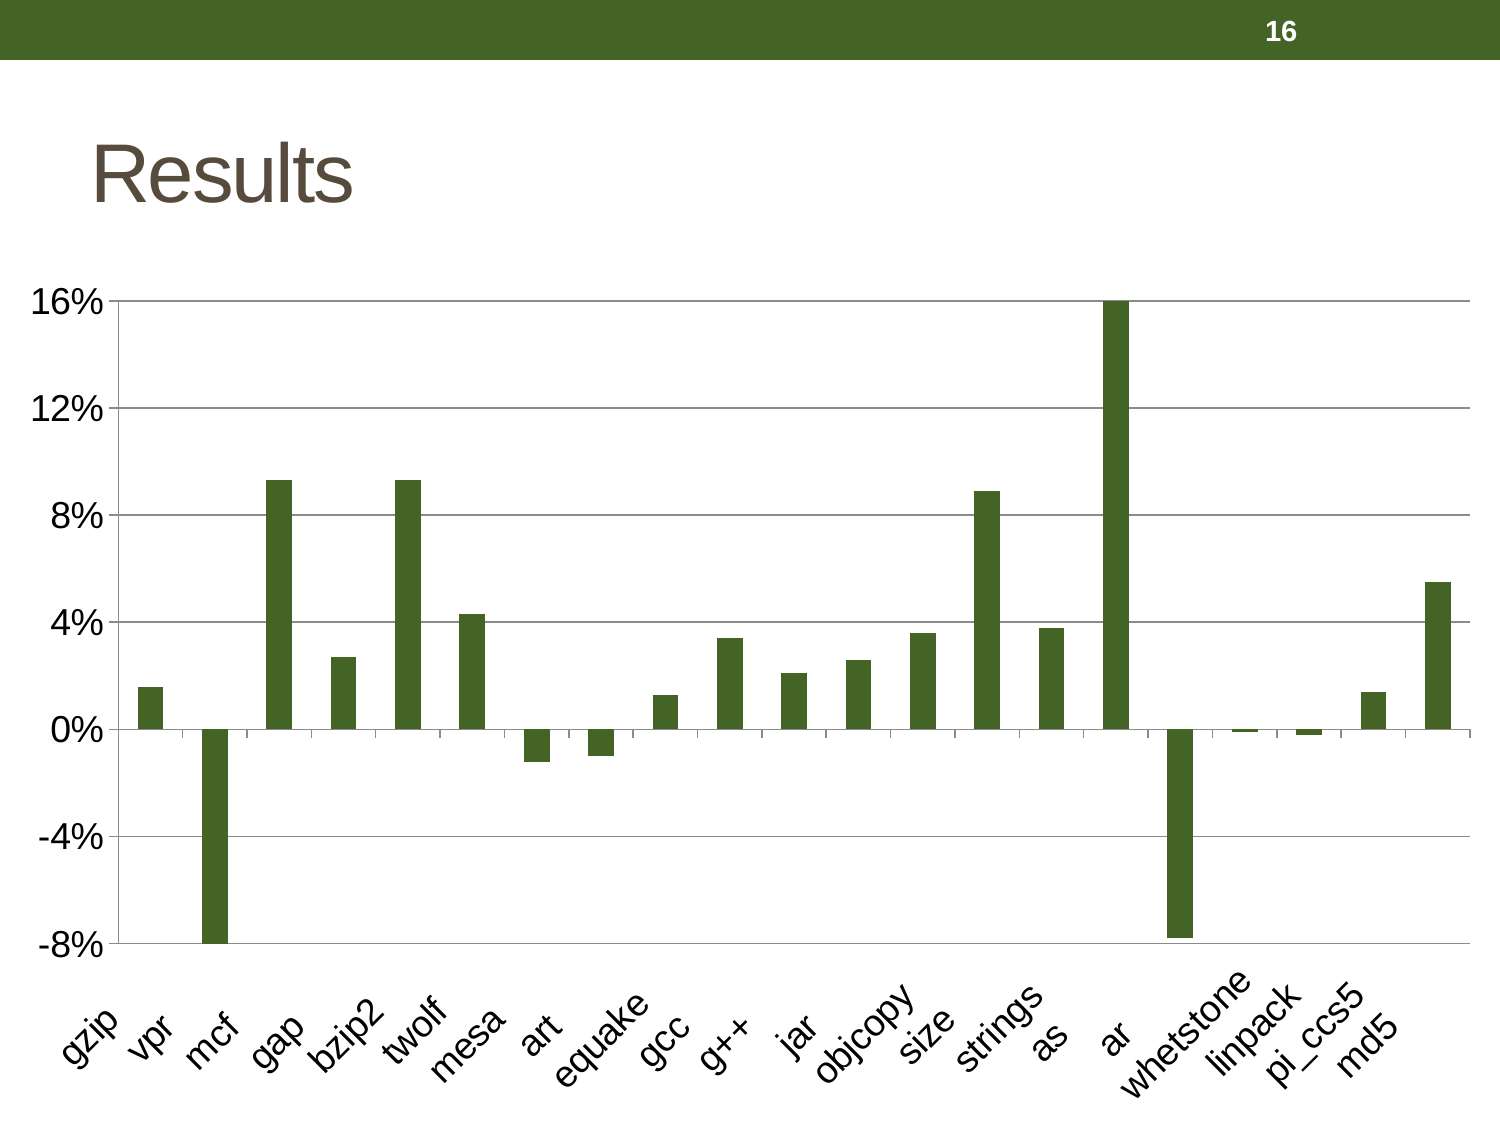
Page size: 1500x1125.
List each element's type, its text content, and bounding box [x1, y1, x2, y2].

chart [0, 262, 1500, 1125]
slide_number 16 [1250, 3, 1425, 57]
title Results [75, 87, 1425, 250]
